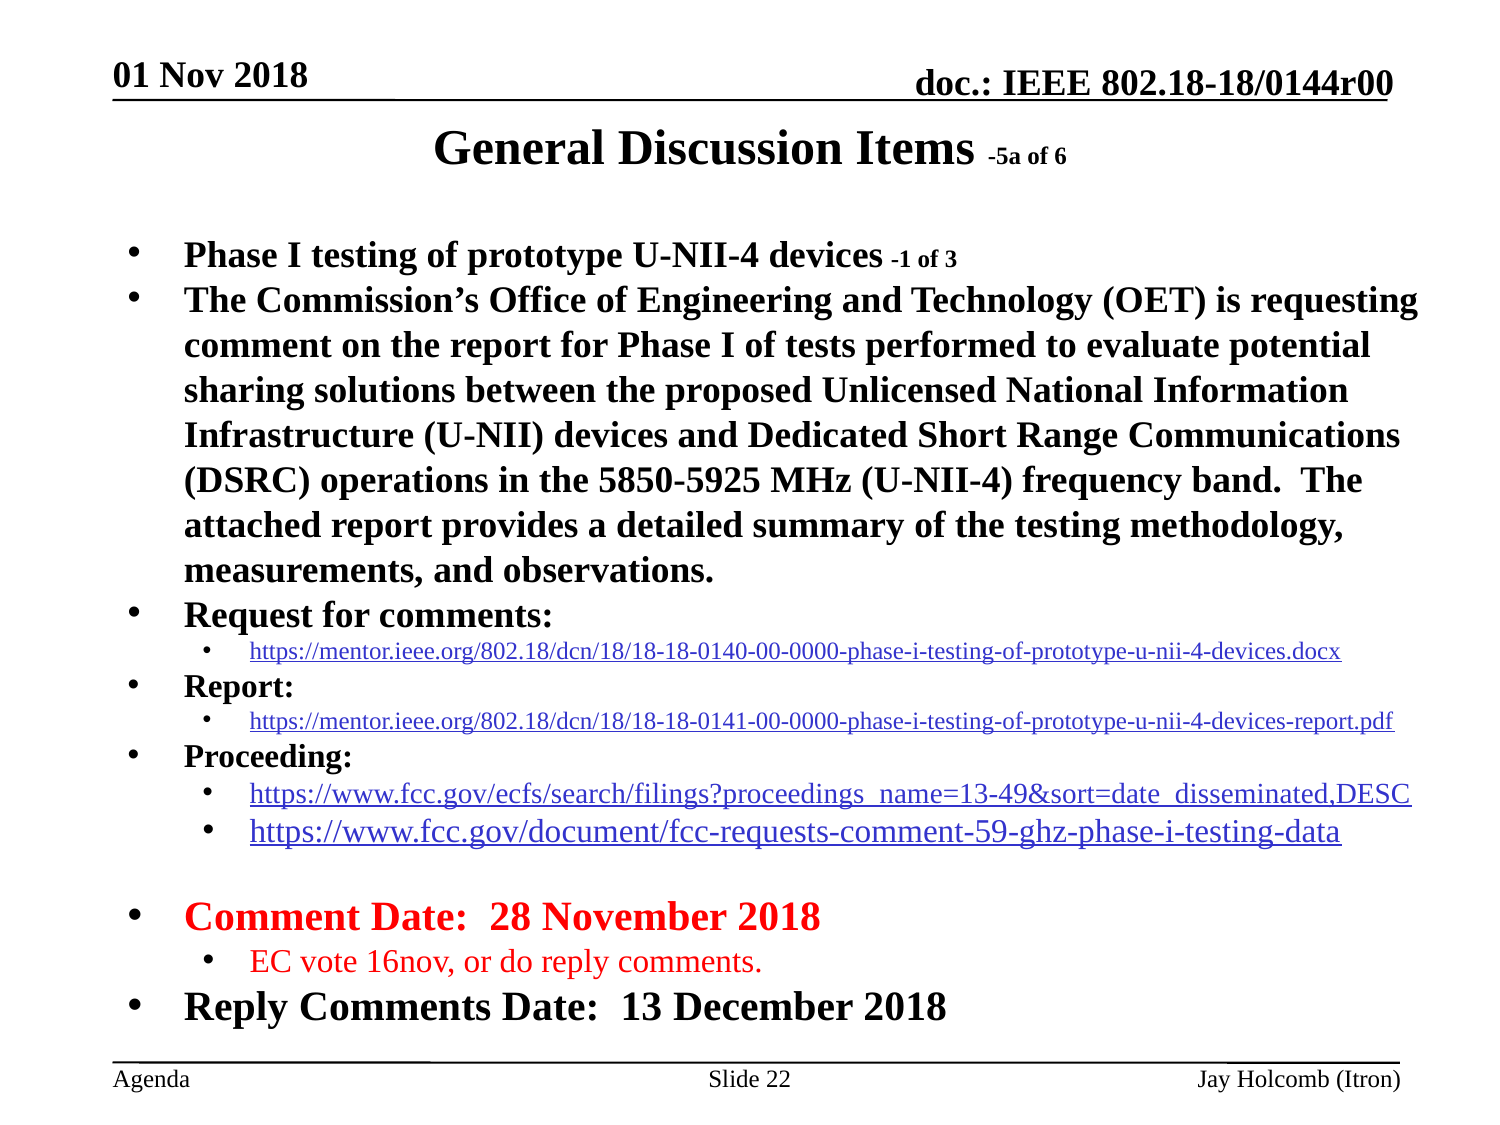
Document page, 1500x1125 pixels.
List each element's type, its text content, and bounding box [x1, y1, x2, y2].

list Phase I testing of prototype U-NII-4 devices -1 of 3 The Commission’s Office of Engineering and Technology (OET) is requesting comment on the report for Phase I of tests performed to evaluate potential sharing solutions between the proposed Unlicensed National Information Infrastructure (U-NII) devices and Dedicated Short Range Communications (DSRC) operations in the 5850-5925 MHz (U-NII-4) frequency band. The attached report provides a detailed summary of the testing methodology, measurements, and observations. Request for comments: https://mentor.ieee.org/802.18/dcn/18/18-18-0140-00-0000-phase-i-testing-of-prototype-u-nii-4-devices.docx Report: https://mentor.ieee.org/802.18/dcn/18/18-18-0141-00-0000-phase-i-testing-of-prototype-u-nii-4-devices-report.pdf Proceeding: https://www.fcc.gov/ecfs/search/filings?proceedings_name=13-49&sort=date_disseminated,DESC https://www.fcc.gov/document/fcc-requests-comment-59-ghz-phase-i-testing-data Comment Date: 28 November 2018 EC vote 16nov, or do reply comments. Reply Comments Date: 13 December 2018 [112, 176, 1451, 1051]
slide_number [112, 49, 488, 95]
slide_number Slide 22 [699, 1061, 800, 1123]
footer Jay Holcomb (Itron) [878, 1061, 1402, 1093]
title General Discussion Items -5a of 6 [112, 100, 1388, 176]
